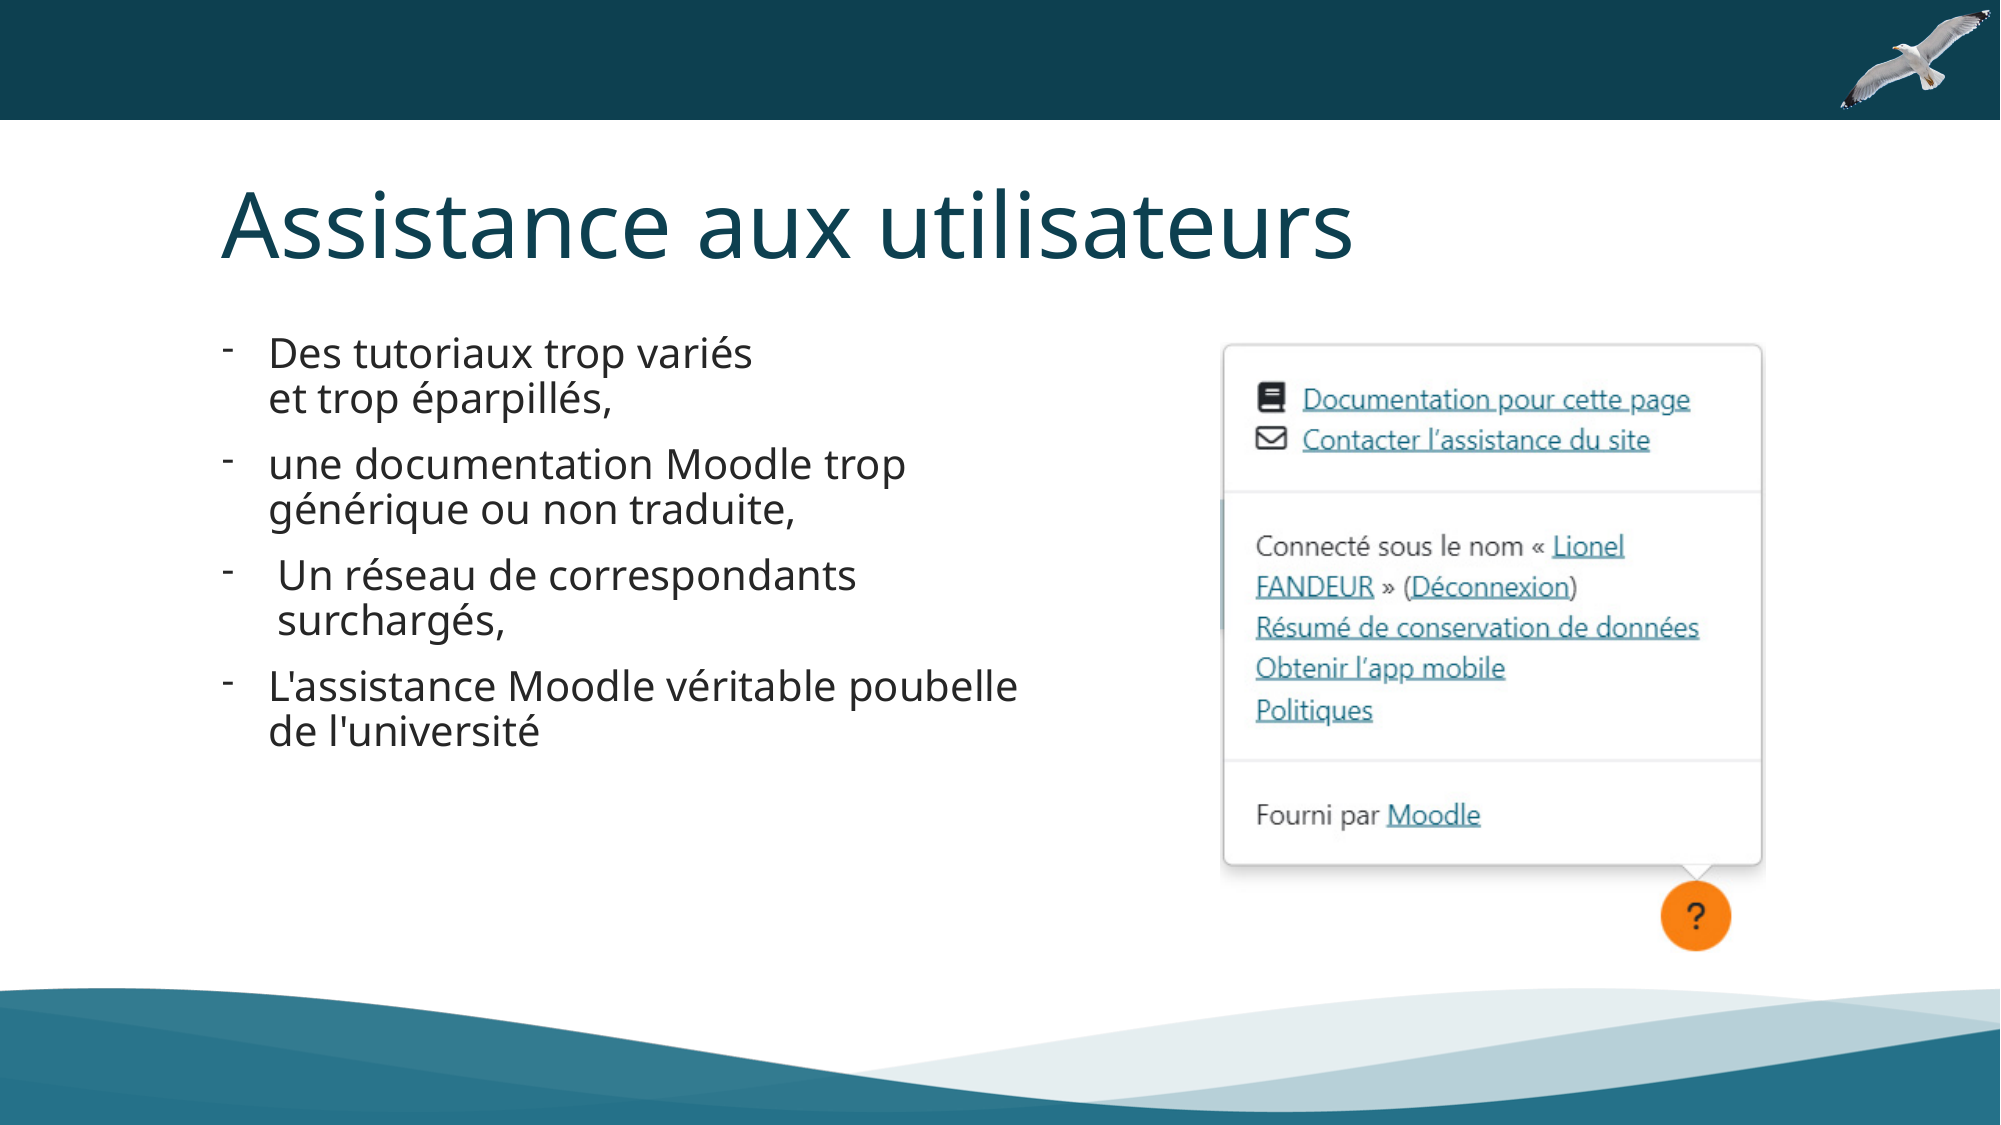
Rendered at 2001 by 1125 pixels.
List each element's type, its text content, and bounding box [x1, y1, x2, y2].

picture [1820, 0, 2000, 120]
list Des tutoriaux trop variés et trop éparpillés, une documentation Moodle trop générique ou non traduite, Un réseau de correspondants surchargés, L'assistance Moodle véritable poubelle de l'université [206, 324, 1043, 1002]
list Assistance aux utilisateurs [206, 171, 1858, 288]
picture [0, 974, 2000, 1125]
picture [1219, 342, 1766, 954]
